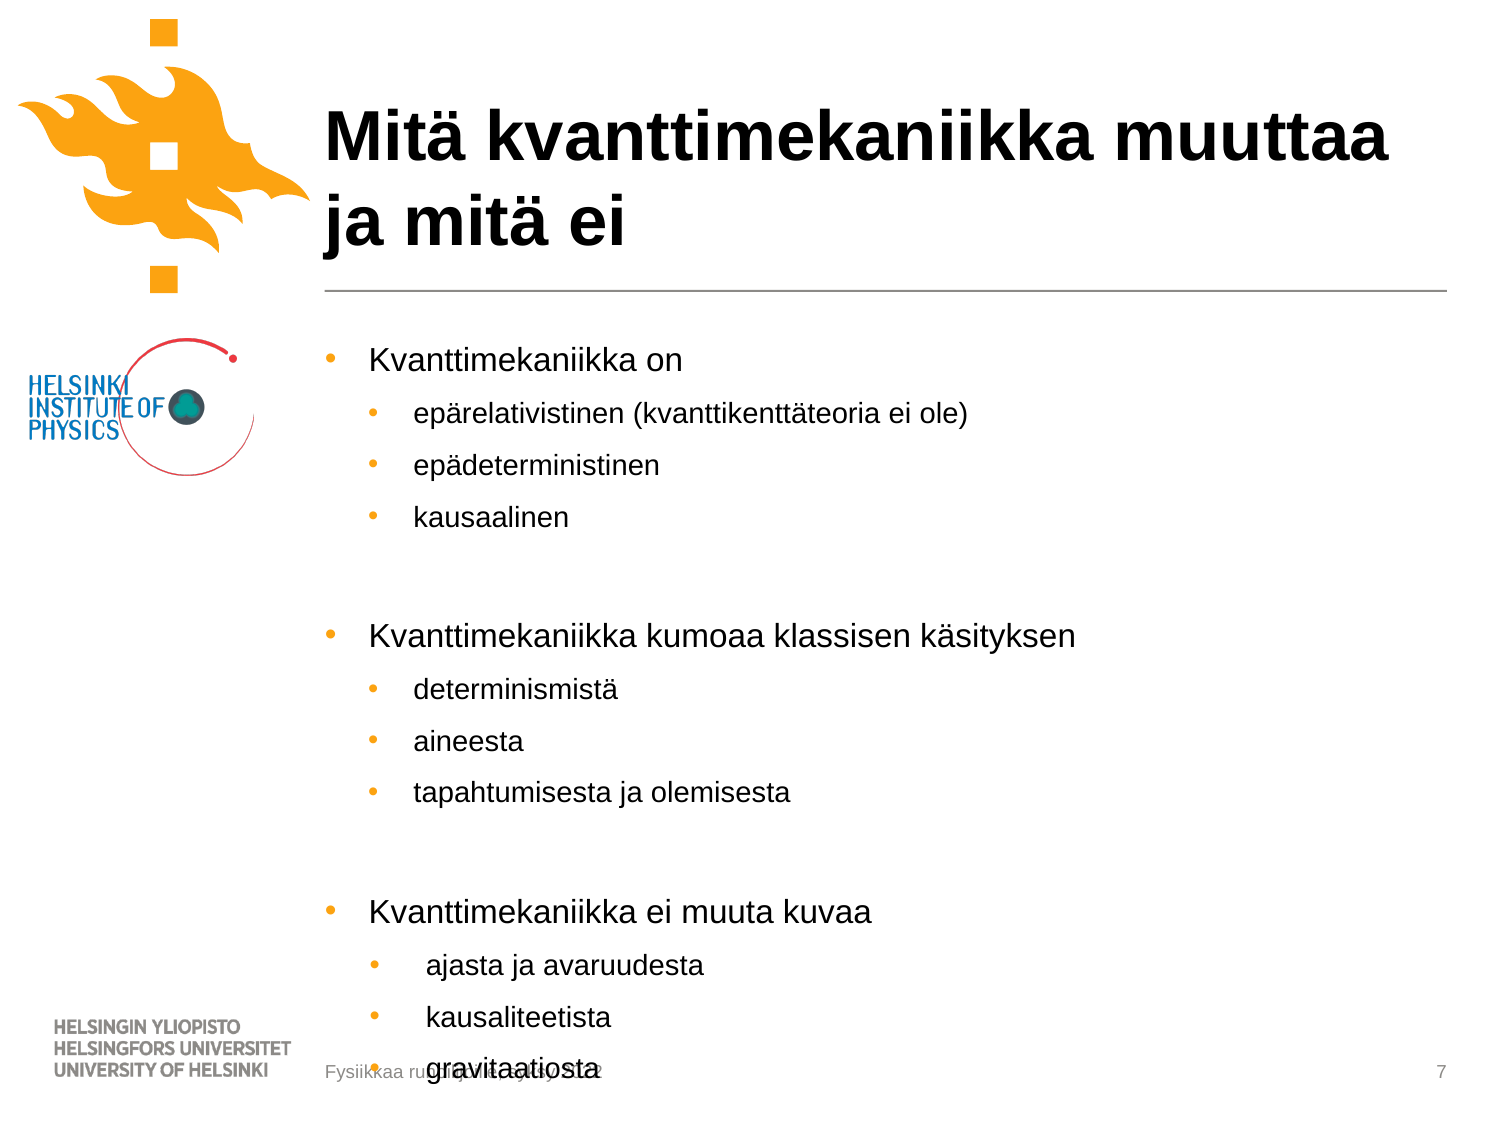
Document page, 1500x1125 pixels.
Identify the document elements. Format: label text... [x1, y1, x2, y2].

title Mitä kvanttimekaniikka muuttaa ja mitä ei [324, 90, 1447, 279]
footer Fysiikkaa runoilijoille, syksy 2022 [324, 1058, 1069, 1083]
picture [53, 1017, 292, 1079]
list Kvanttimekaniikka on epärelativistinen (kvanttikenttäteoria ei ole) epädeterministinen kausaalinen Kvanttimekaniikka kumoaa klassisen käsityksen determinismistä aineesta tapahtumisesta ja olemisesta Kvanttimekaniikka ei muuta kuvaa ajasta ja avaruudesta kausaliteetista gravitaatiosta [324, 338, 1453, 1059]
slide_number 7 [1376, 1011, 1447, 1083]
